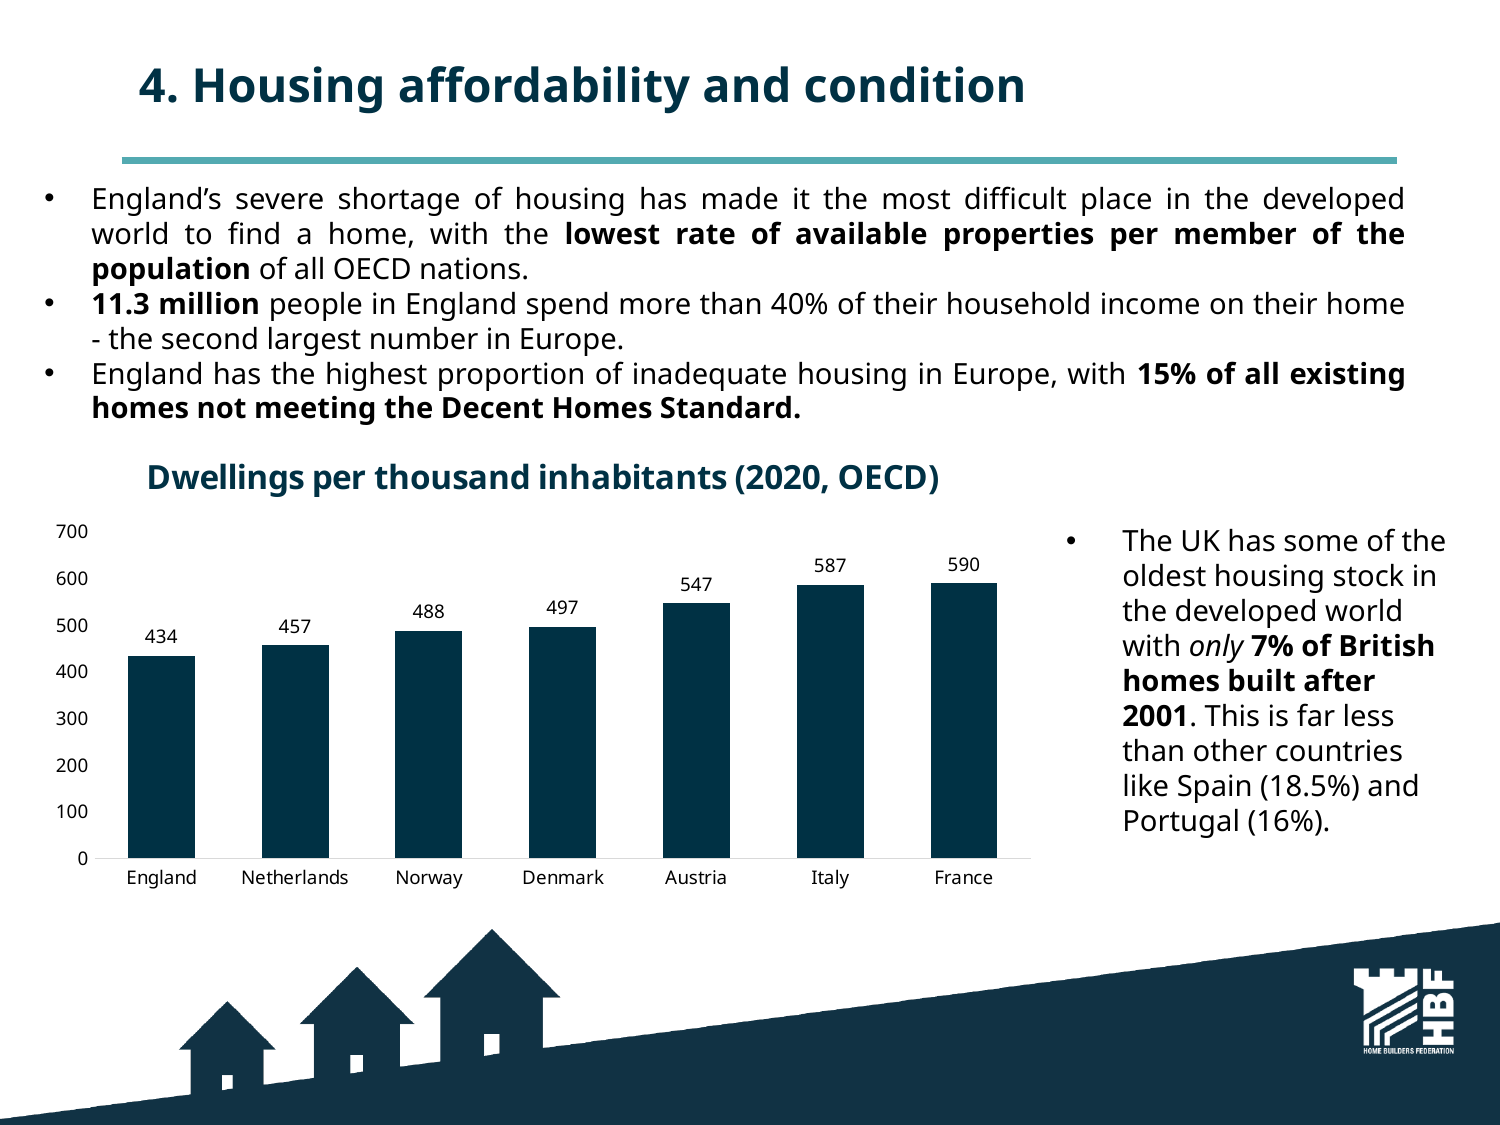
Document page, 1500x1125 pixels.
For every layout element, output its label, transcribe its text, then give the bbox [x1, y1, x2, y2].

picture [0, 922, 1500, 1125]
chart [35, 427, 1052, 901]
title 4. Housing affordability and condition [123, 9, 1400, 158]
text_box England’s severe shortage of housing has made it the most difficult place in the developed world to find a home, with the lowest rate of available properties per member of the population of all OECD nations. 11.3 million people in England spend more than 40% of their household income on their home - the second largest number in Europe. England has the highest proportion of inadequate housing in Europe, with 15% of all existing homes not meeting the Decent Homes Standard. [29, 172, 1422, 433]
text_box The UK has some of the oldest housing stock in the developed world with only 7% of British homes built after 2001. This is far less than other countries like Spain (18.5%) and Portugal (16%). [1052, 515, 1471, 845]
